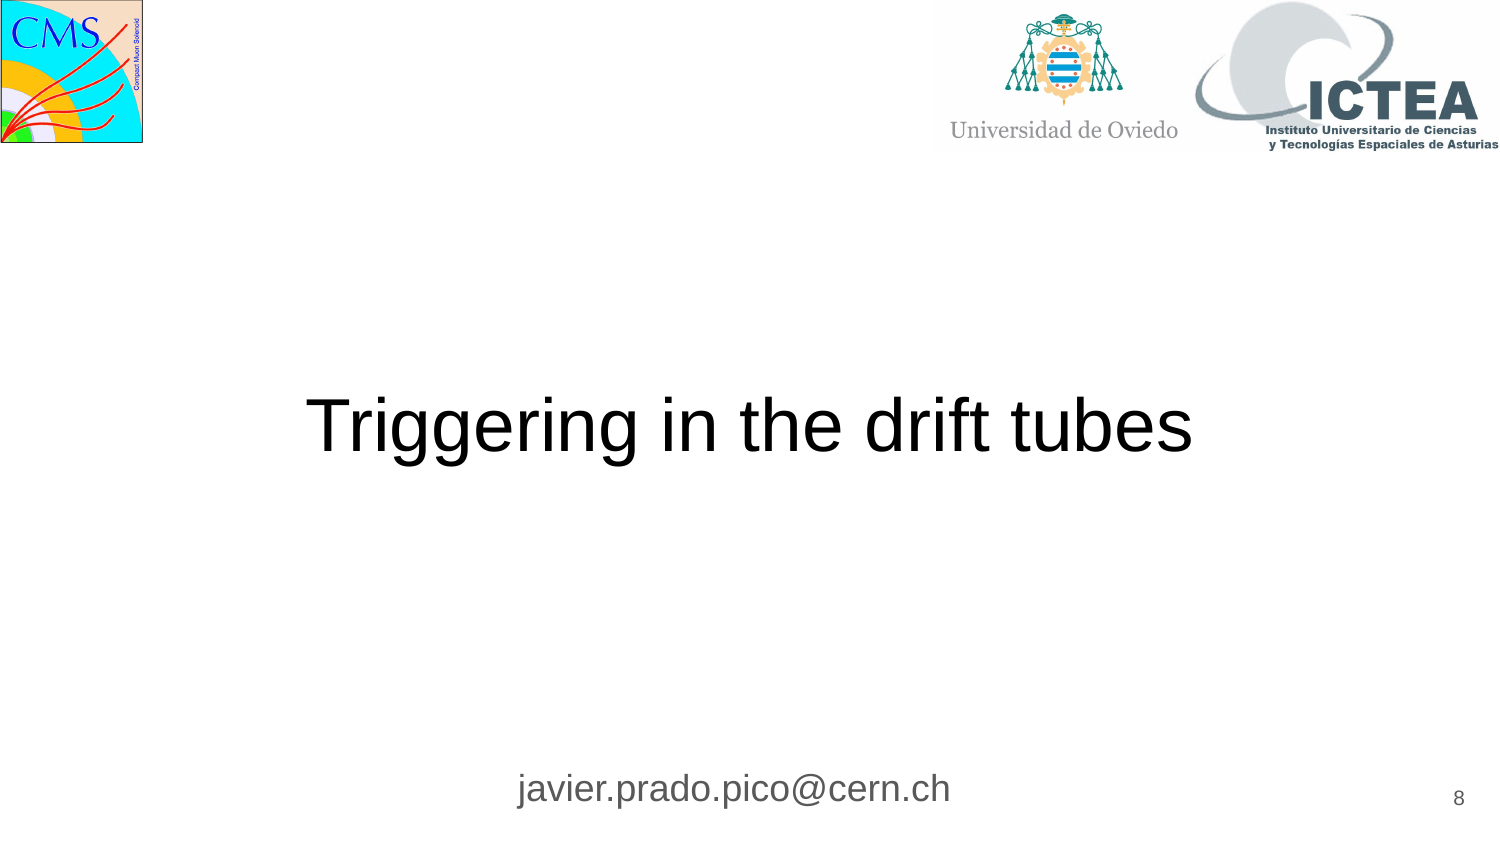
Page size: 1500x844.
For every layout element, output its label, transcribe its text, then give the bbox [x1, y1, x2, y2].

slide_number ‹#› [1389, 764, 1480, 830]
picture [933, 0, 1500, 153]
picture [0, 0, 143, 143]
title Triggering in the drift tubes [51, 352, 1449, 491]
